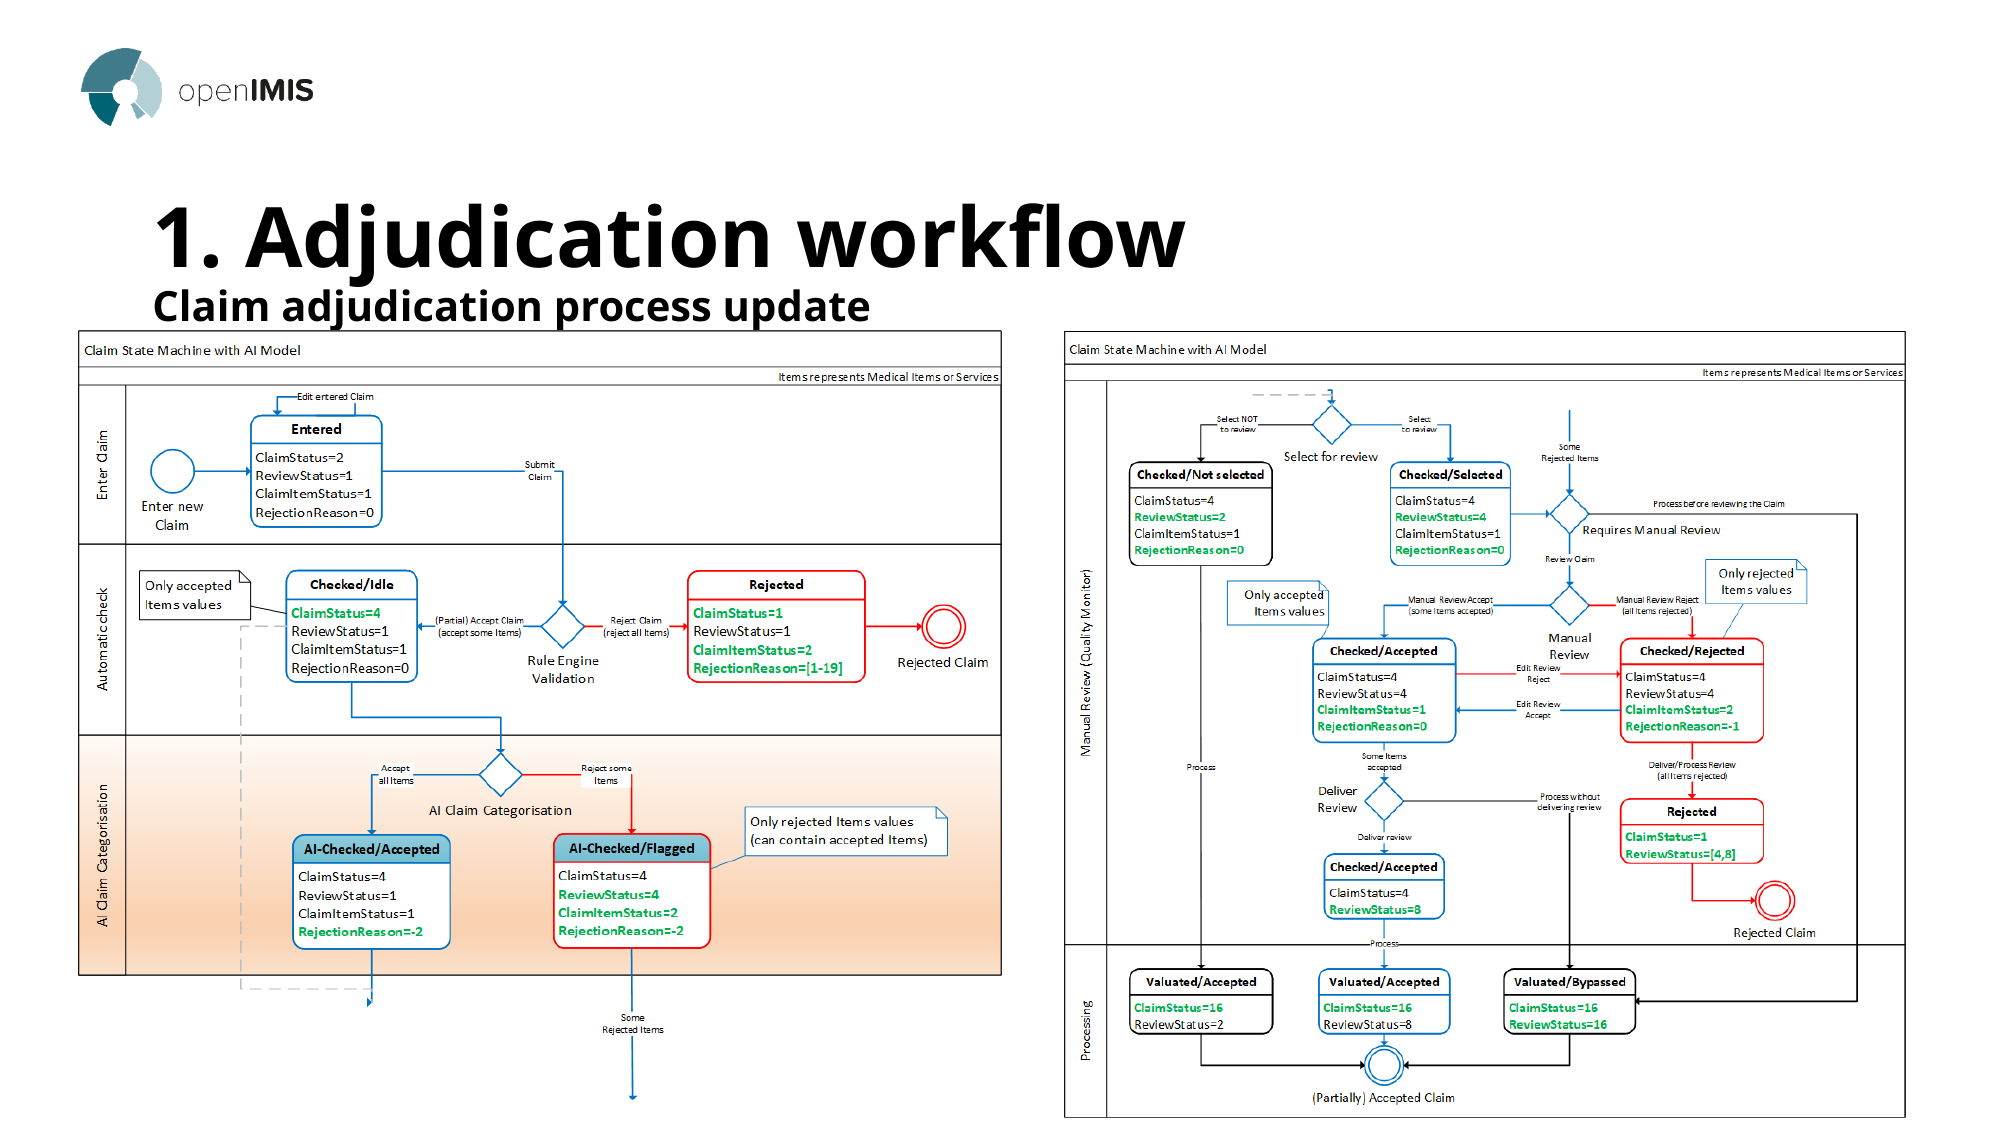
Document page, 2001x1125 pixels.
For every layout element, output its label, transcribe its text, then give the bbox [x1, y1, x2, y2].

picture [74, 330, 1006, 1100]
title 1. Adjudication workflow Claim adjudication process update [137, 185, 1863, 340]
picture [81, 48, 313, 126]
picture [1061, 330, 1910, 1118]
